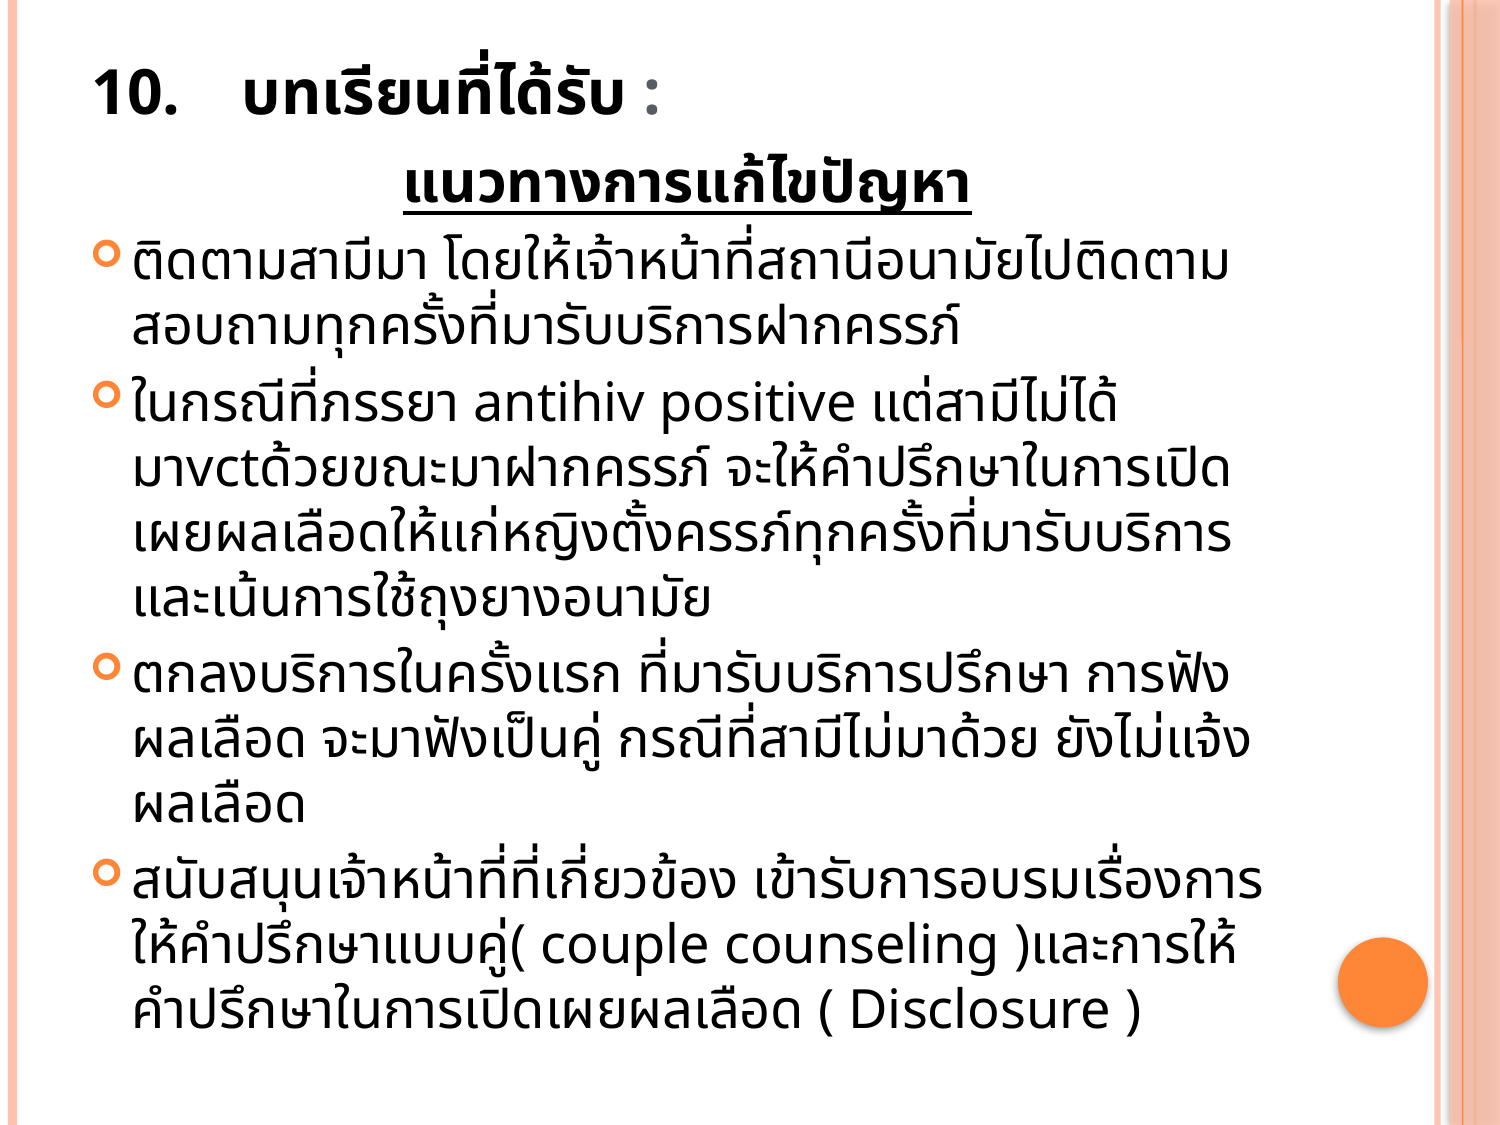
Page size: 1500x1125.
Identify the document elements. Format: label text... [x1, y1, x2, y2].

list แนวทางการแก้ไขปัญหา ติดตามสามีมา โดยให้เจ้าหน้าที่สถานีอนามัยไปติดตามสอบถามทุกครั้งที่มารับบริการฝากครรภ์ ในกรณีที่ภรรยา antihiv positive แต่สามีไม่ได้มาvctด้วยขณะมาฝากครรภ์ จะให้คำปรึกษาในการเปิดเผยผลเลือดให้แก่หญิงตั้งครรภ์ทุกครั้งที่มารับบริการและเน้นการใช้ถุงยางอนามัย ตกลงบริการในครั้งแรก ที่มารับบริการปรึกษา การฟังผลเลือด จะมาฟังเป็นคู่ กรณีที่สามีไม่มาด้วย ยังไม่แจ้งผลเลือด สนับสนุนเจ้าหน้าที่ที่เกี่ยวข้อง เข้ารับการอบรมเรื่องการให้คำปรึกษาแบบคู่( couple counseling )และการให้คำปรึกษาในการเปิดเผยผลเลือด ( Disclosure ) [75, 137, 1300, 1062]
title 10. บทเรียนที่ได้รับ : [76, 30, 1302, 135]
